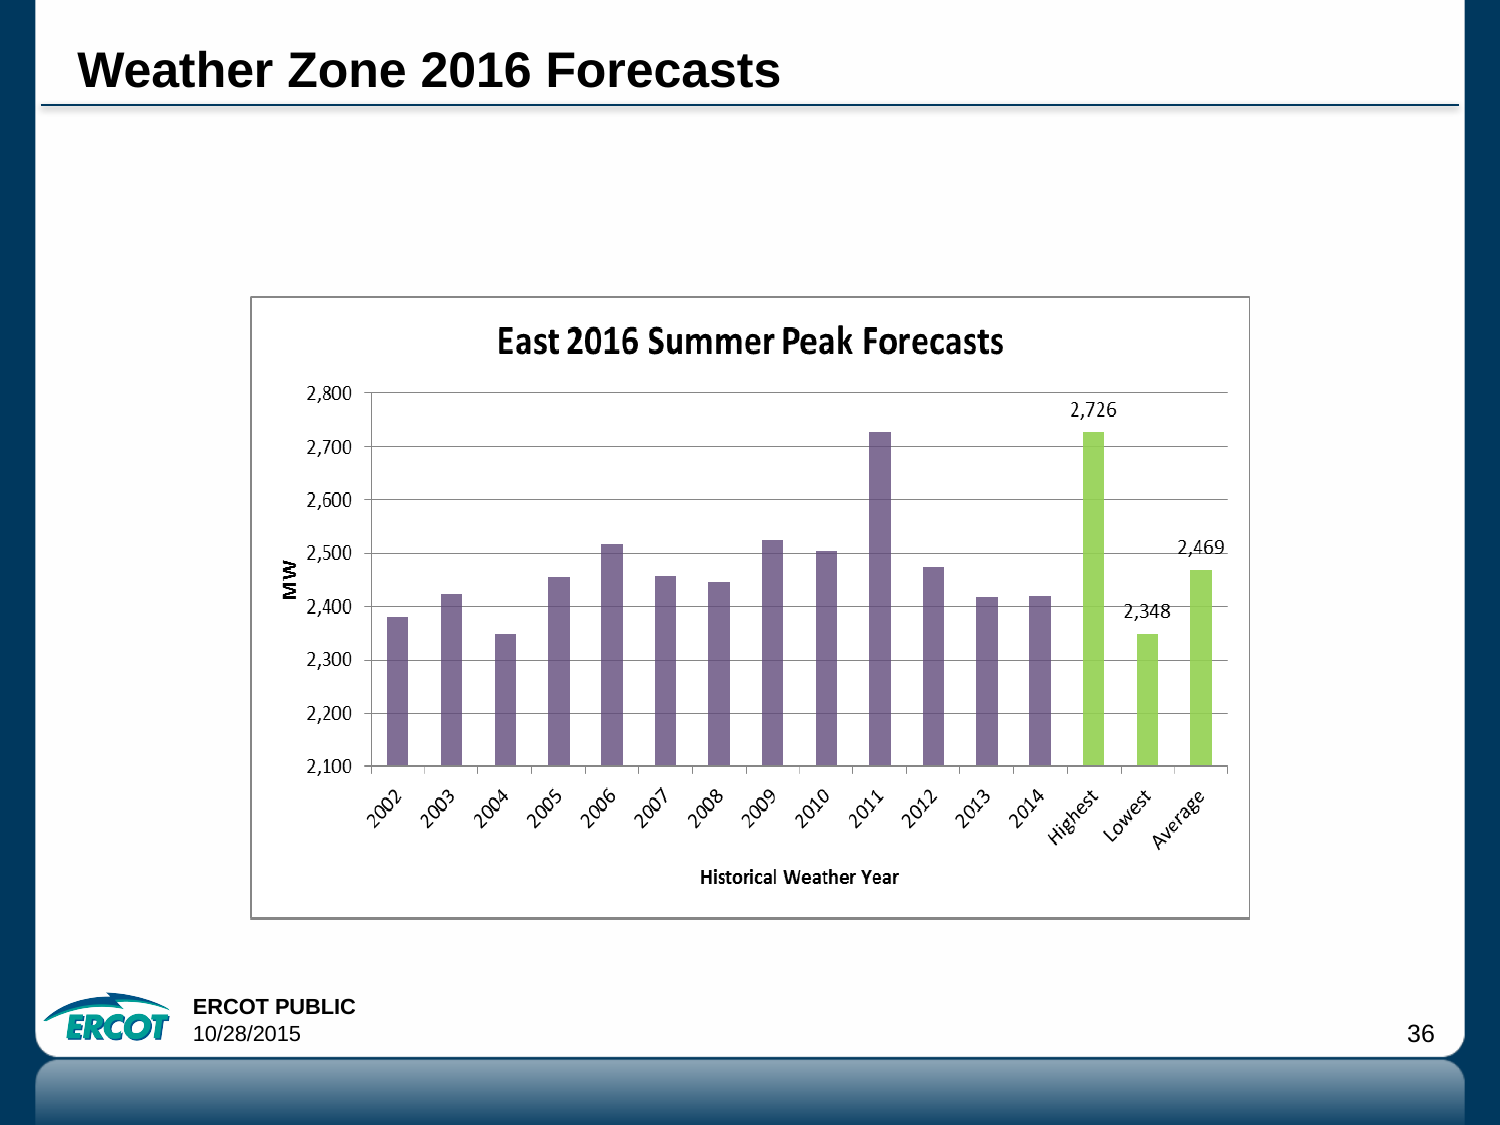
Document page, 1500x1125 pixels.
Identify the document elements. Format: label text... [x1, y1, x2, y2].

title Weather Zone 2016 Forecasts [62, 29, 1450, 106]
text_box [74, 162, 1425, 947]
picture [35, 0, 1465, 1125]
